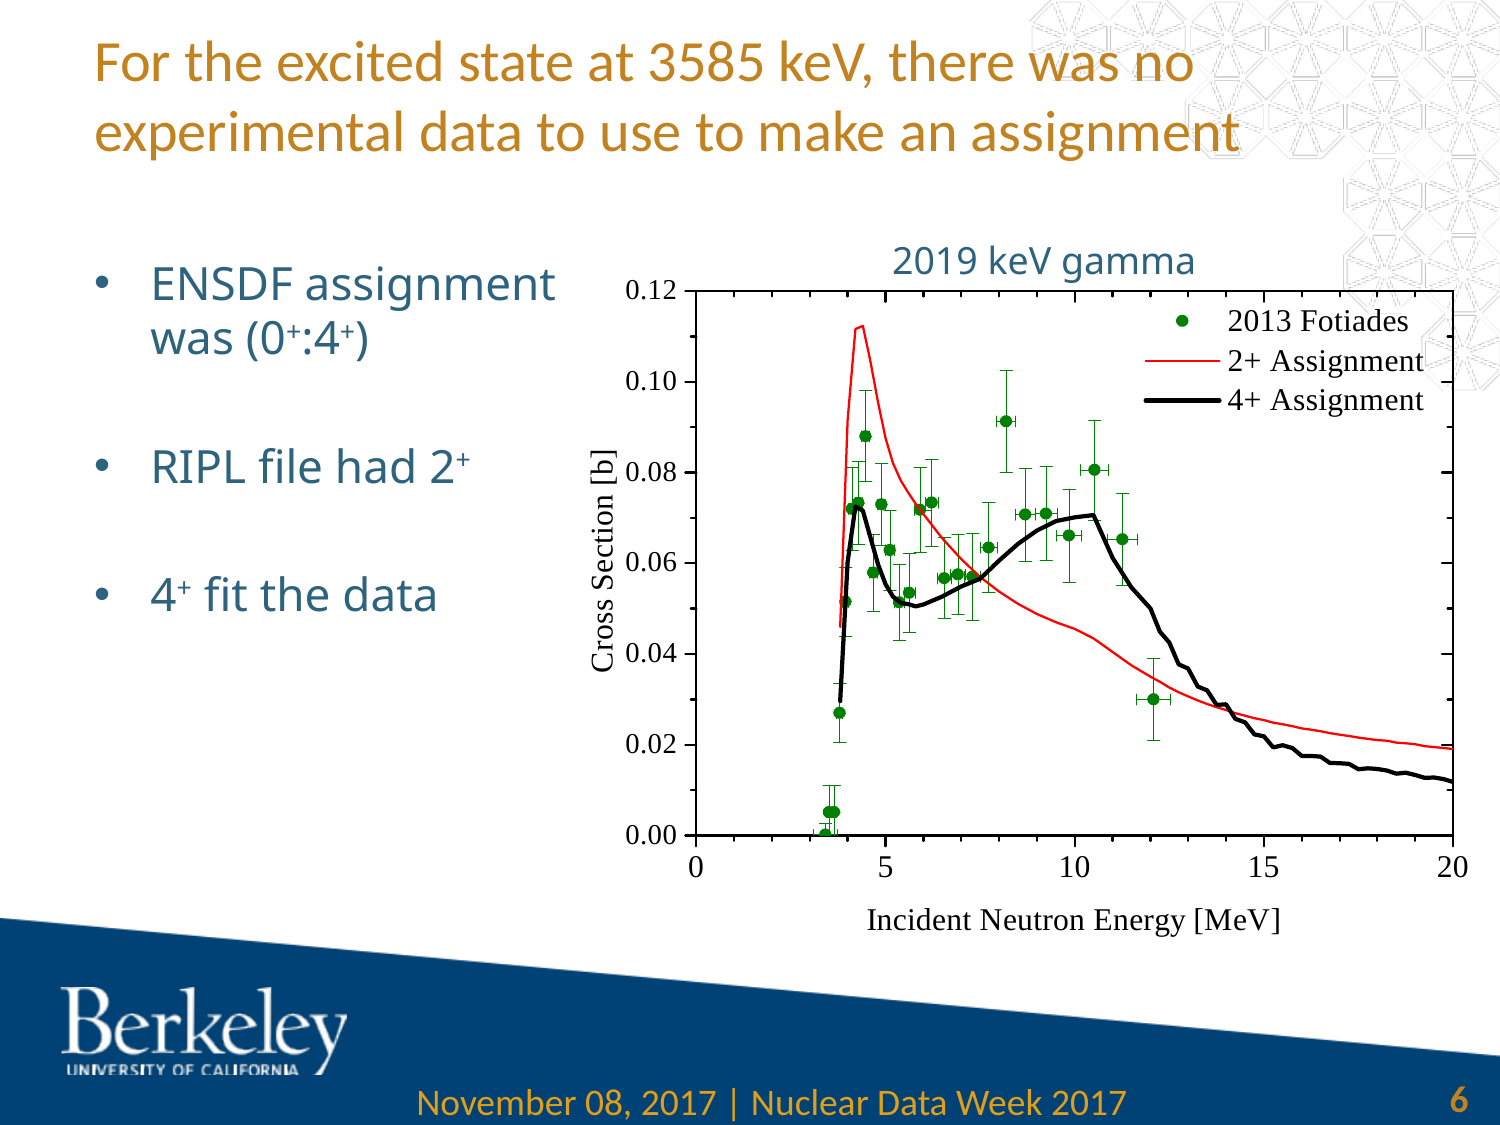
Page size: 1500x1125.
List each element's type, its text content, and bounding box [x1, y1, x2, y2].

list ENSDF assignment was (0+:4+) RIPL file had 2+ 4+ fit the data [79, 246, 492, 849]
text_box November 08, 2017 | Nuclear Data Week 2017 [372, 1071, 1181, 1125]
title For the excited state at 3585 keV, there was no experimental data to use to make an assignment [79, 35, 1396, 151]
text_box 6 [1418, 1067, 1500, 1125]
picture [497, 202, 1500, 962]
